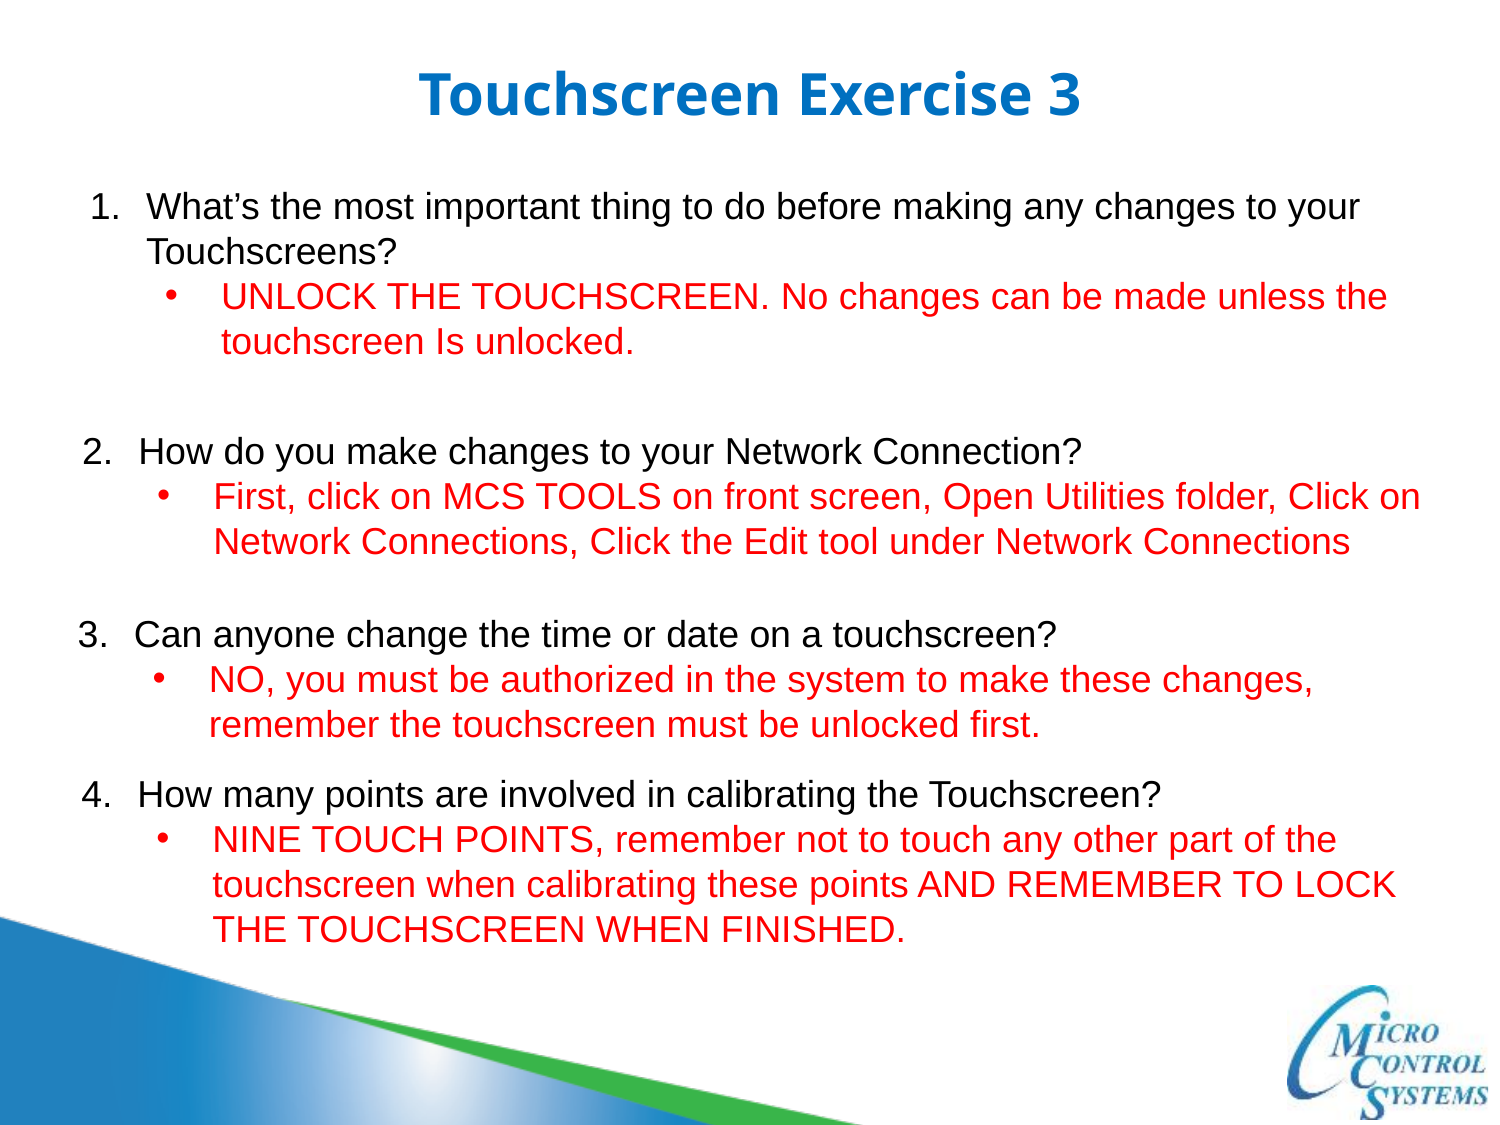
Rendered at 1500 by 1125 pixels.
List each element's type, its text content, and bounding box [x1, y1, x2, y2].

text_box Can anyone change the time or date on a touchscreen? NO, you must be authorized in the system to make these changes, remember the touchscreen must be unlocked first. [62, 602, 1438, 753]
text_box How many points are involved in calibrating the Touchscreen? NINE TOUCH POINTS, remember not to touch any other part of the touchscreen when calibrating these points AND REMEMBER TO LOCK THE TOUCHSCREEN WHEN FINISHED. [66, 762, 1442, 958]
text_box What’s the most important thing to do before making any changes to your Touchscreens? UNLOCK THE TOUCHSCREEN. No changes can be made unless the touchscreen Is unlocked. [75, 174, 1450, 370]
text_box Touchscreen Exercise 3 [0, 50, 1500, 135]
text_box How do you make changes to your Network Connection? First, click on MCS TOOLS on front screen, Open Utilities folder, Click on Network Connections, Click the Edit tool under Network Connections [67, 419, 1443, 570]
picture [0, 867, 888, 1125]
picture [1287, 985, 1489, 1120]
